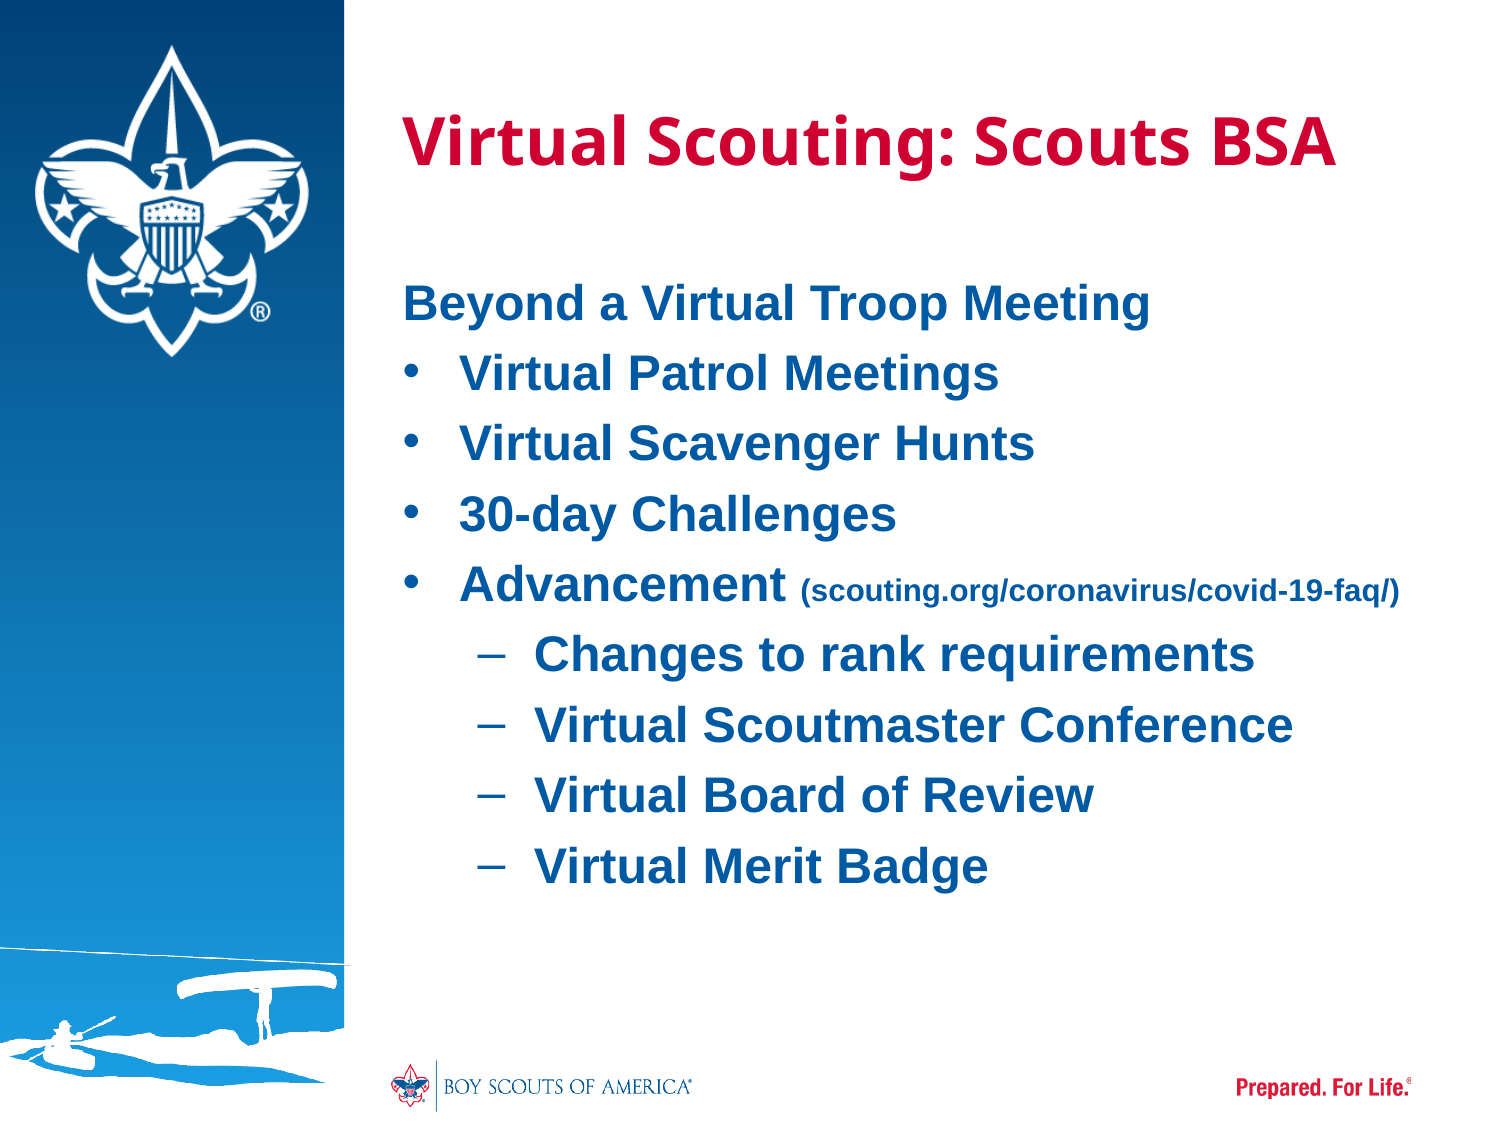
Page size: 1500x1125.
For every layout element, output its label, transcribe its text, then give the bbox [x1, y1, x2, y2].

picture [35, 44, 309, 358]
picture [0, 900, 351, 1125]
picture [391, 1060, 692, 1112]
picture [1237, 1077, 1412, 1099]
title Virtual Scouting: Scouts BSA [394, 44, 1414, 234]
list Beyond a Virtual Troop Meeting Virtual Patrol Meetings Virtual Scavenger Hunts 30-day Challenges Advancement (scouting.org/coronavirus/covid-19-faq/) Changes to rank requirements Virtual Scoutmaster Conference Virtual Board of Review Virtual Merit Badge [394, 261, 1426, 1006]
